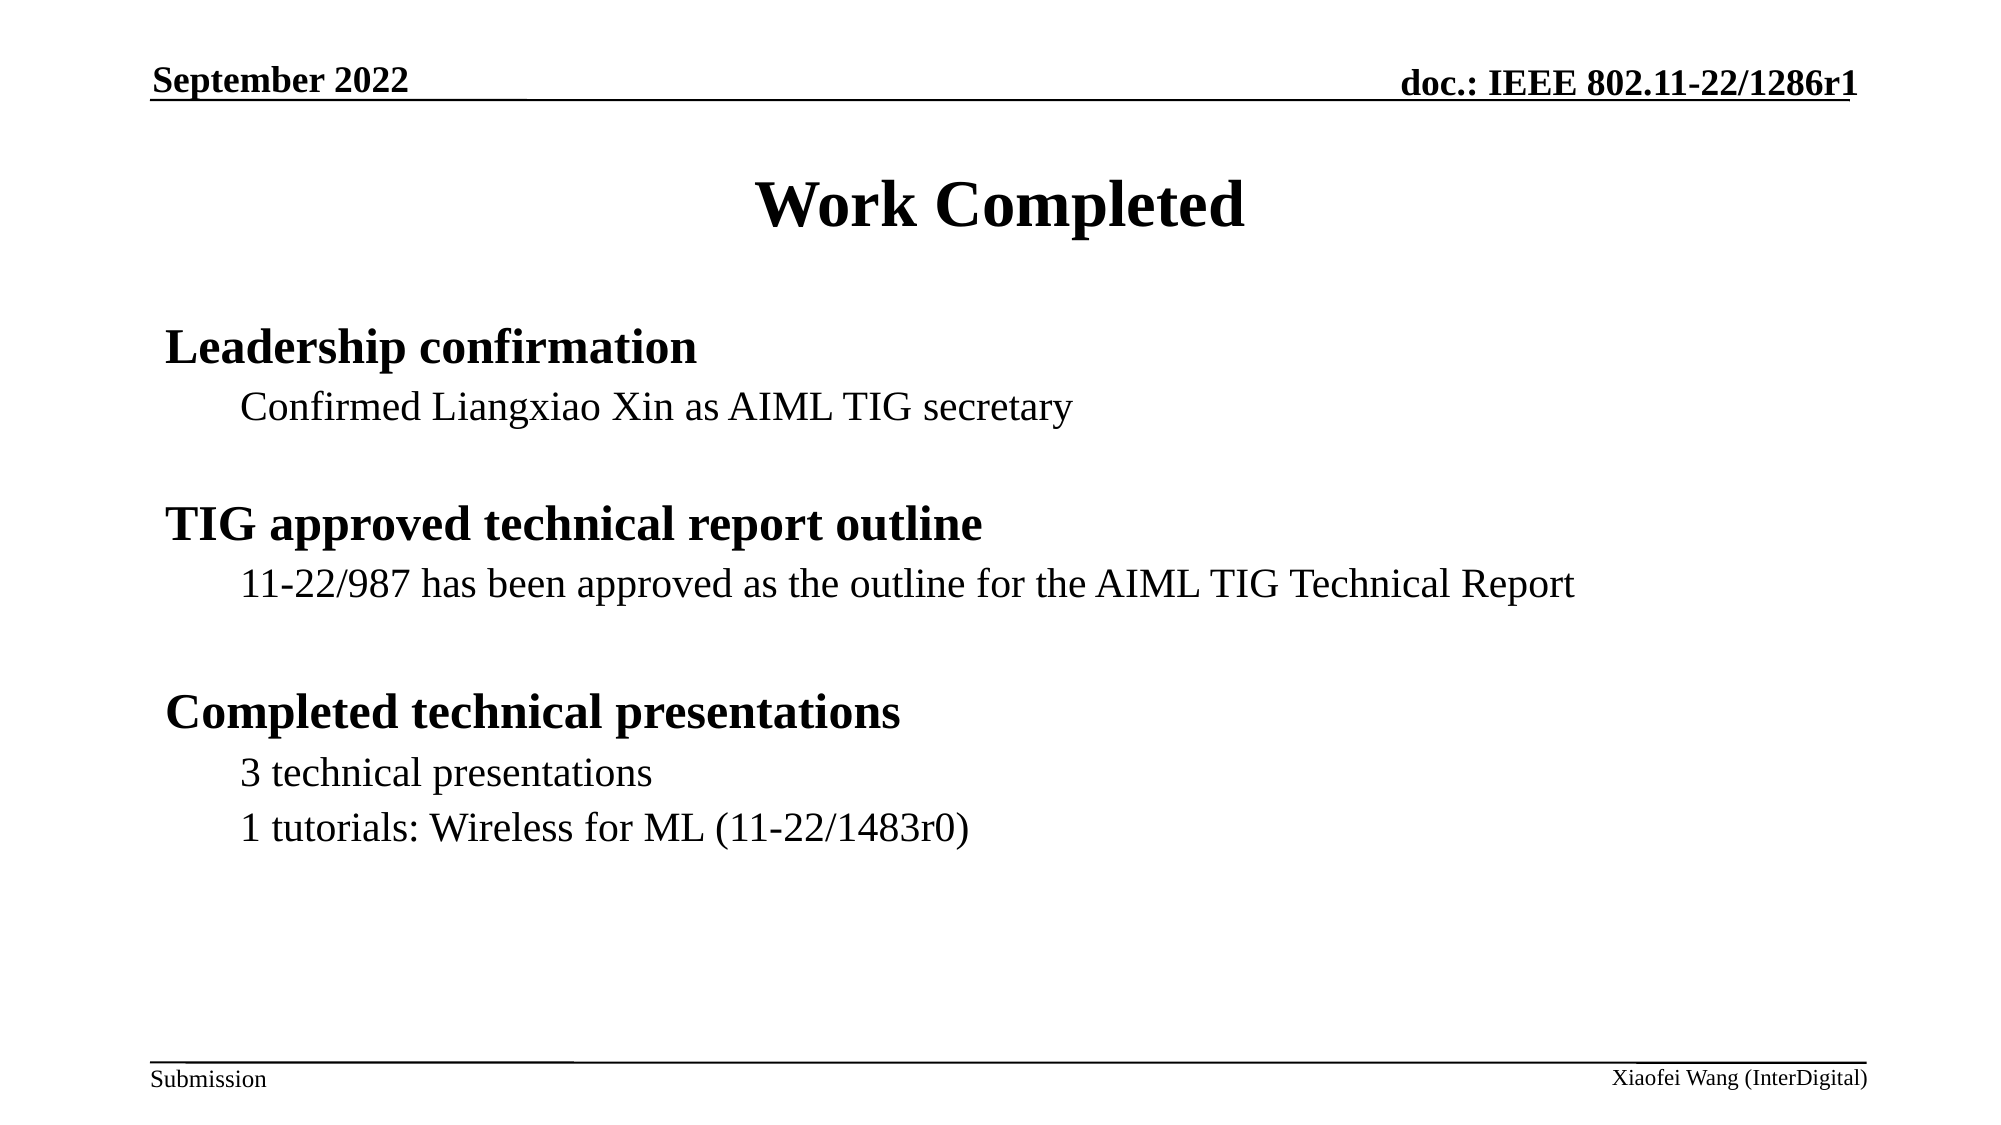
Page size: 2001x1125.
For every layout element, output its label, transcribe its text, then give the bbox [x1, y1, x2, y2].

list Leadership confirmation Confirmed Liangxiao Xin as AIML TIG secretary TIG approved technical report outline 11-22/987 has been approved as the outline for the AIML TIG Technical Report Completed technical presentations 3 technical presentations 1 tutorials: Wireless for ML (11-22/1483r0) [149, 312, 1851, 988]
footer Xiaofei Wang (InterDigital) [1609, 1061, 1869, 1091]
title Work Completed [149, 112, 1850, 288]
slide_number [152, 54, 412, 101]
